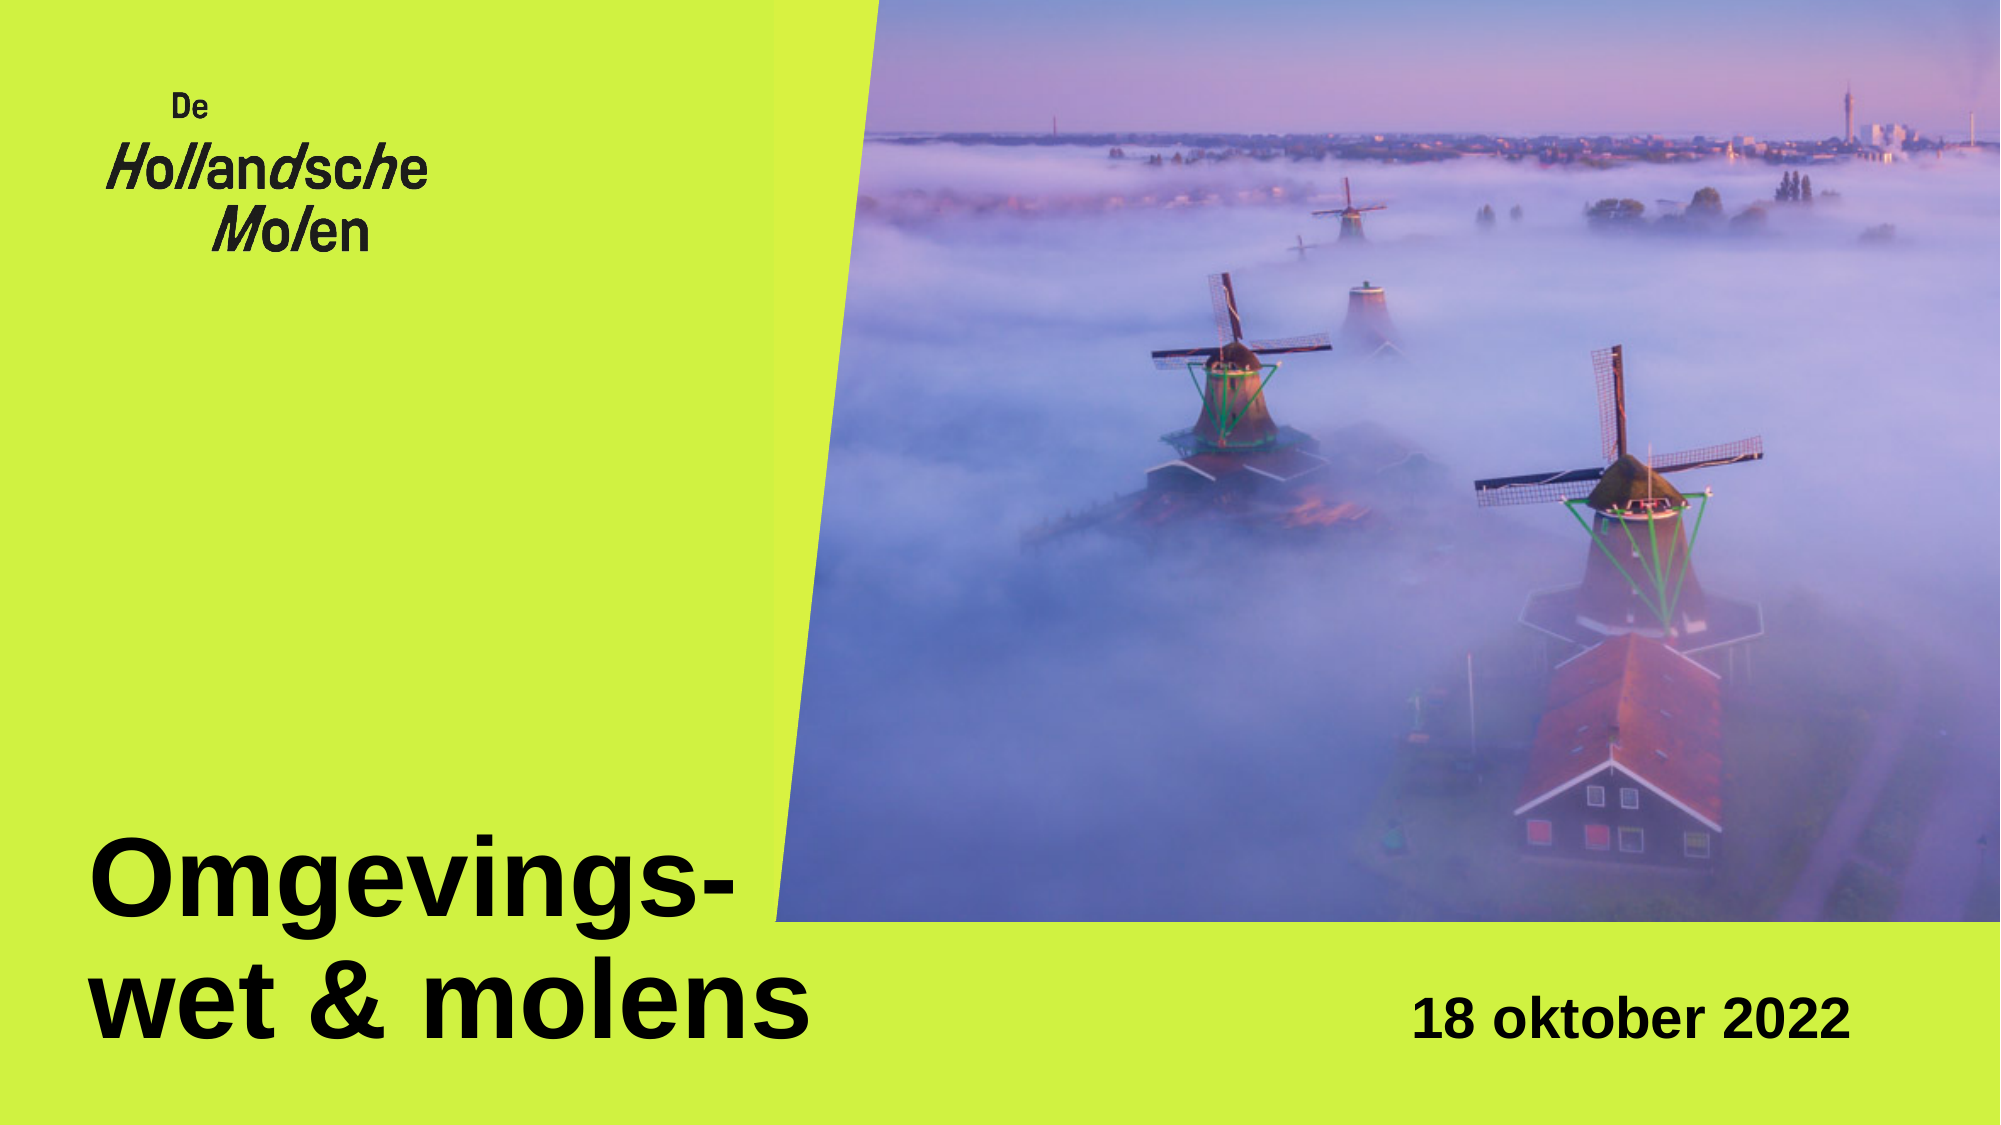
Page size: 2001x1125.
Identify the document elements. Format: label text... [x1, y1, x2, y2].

subtitle 18 oktober 2022 [1236, 969, 1868, 1071]
picture [774, 0, 2000, 922]
picture [19, 5, 523, 340]
title Omgevings- wet & molens [73, 678, 1237, 1071]
